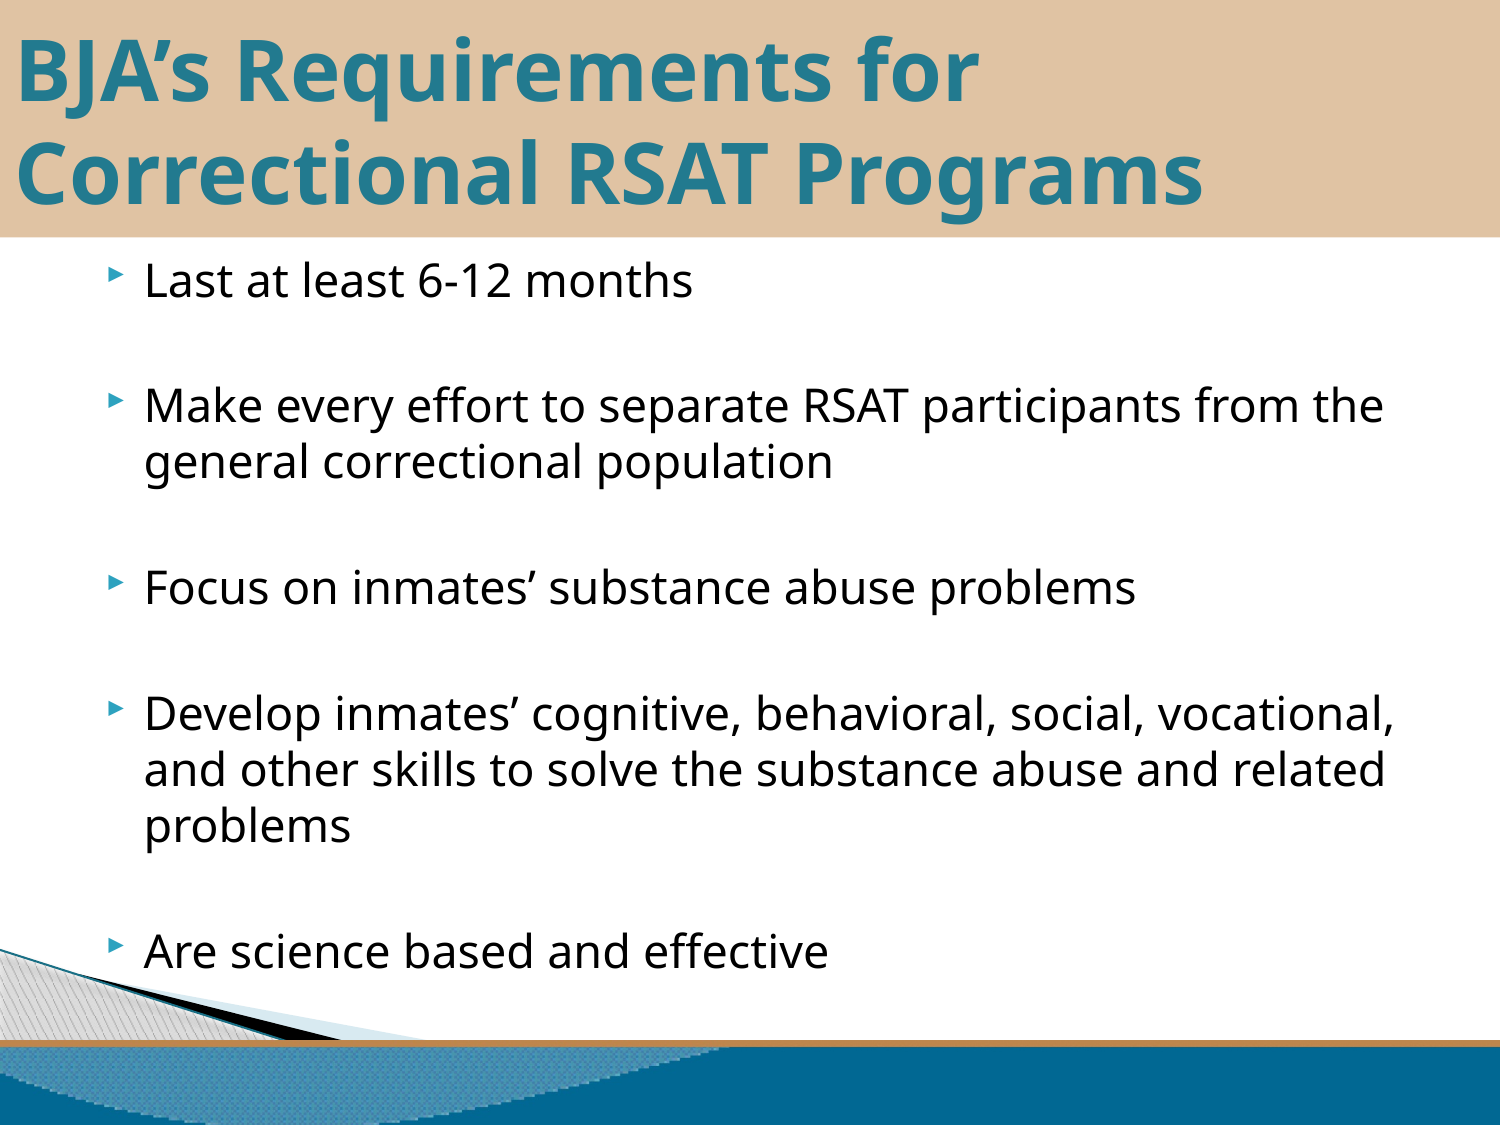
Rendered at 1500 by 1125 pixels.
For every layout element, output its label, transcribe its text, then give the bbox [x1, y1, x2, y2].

title BJA’s Requirements for Correctional RSAT Programs [0, 0, 1500, 238]
list Last at least 6-12 months Make every effort to separate RSAT participants from the general correctional population Focus on inmates’ substance abuse problems Develop inmates’ cognitive, behavioral, social, vocational, and other skills to solve the substance abuse and related problems Are science based and effective [75, 243, 1425, 986]
picture [0, 1040, 1500, 1125]
